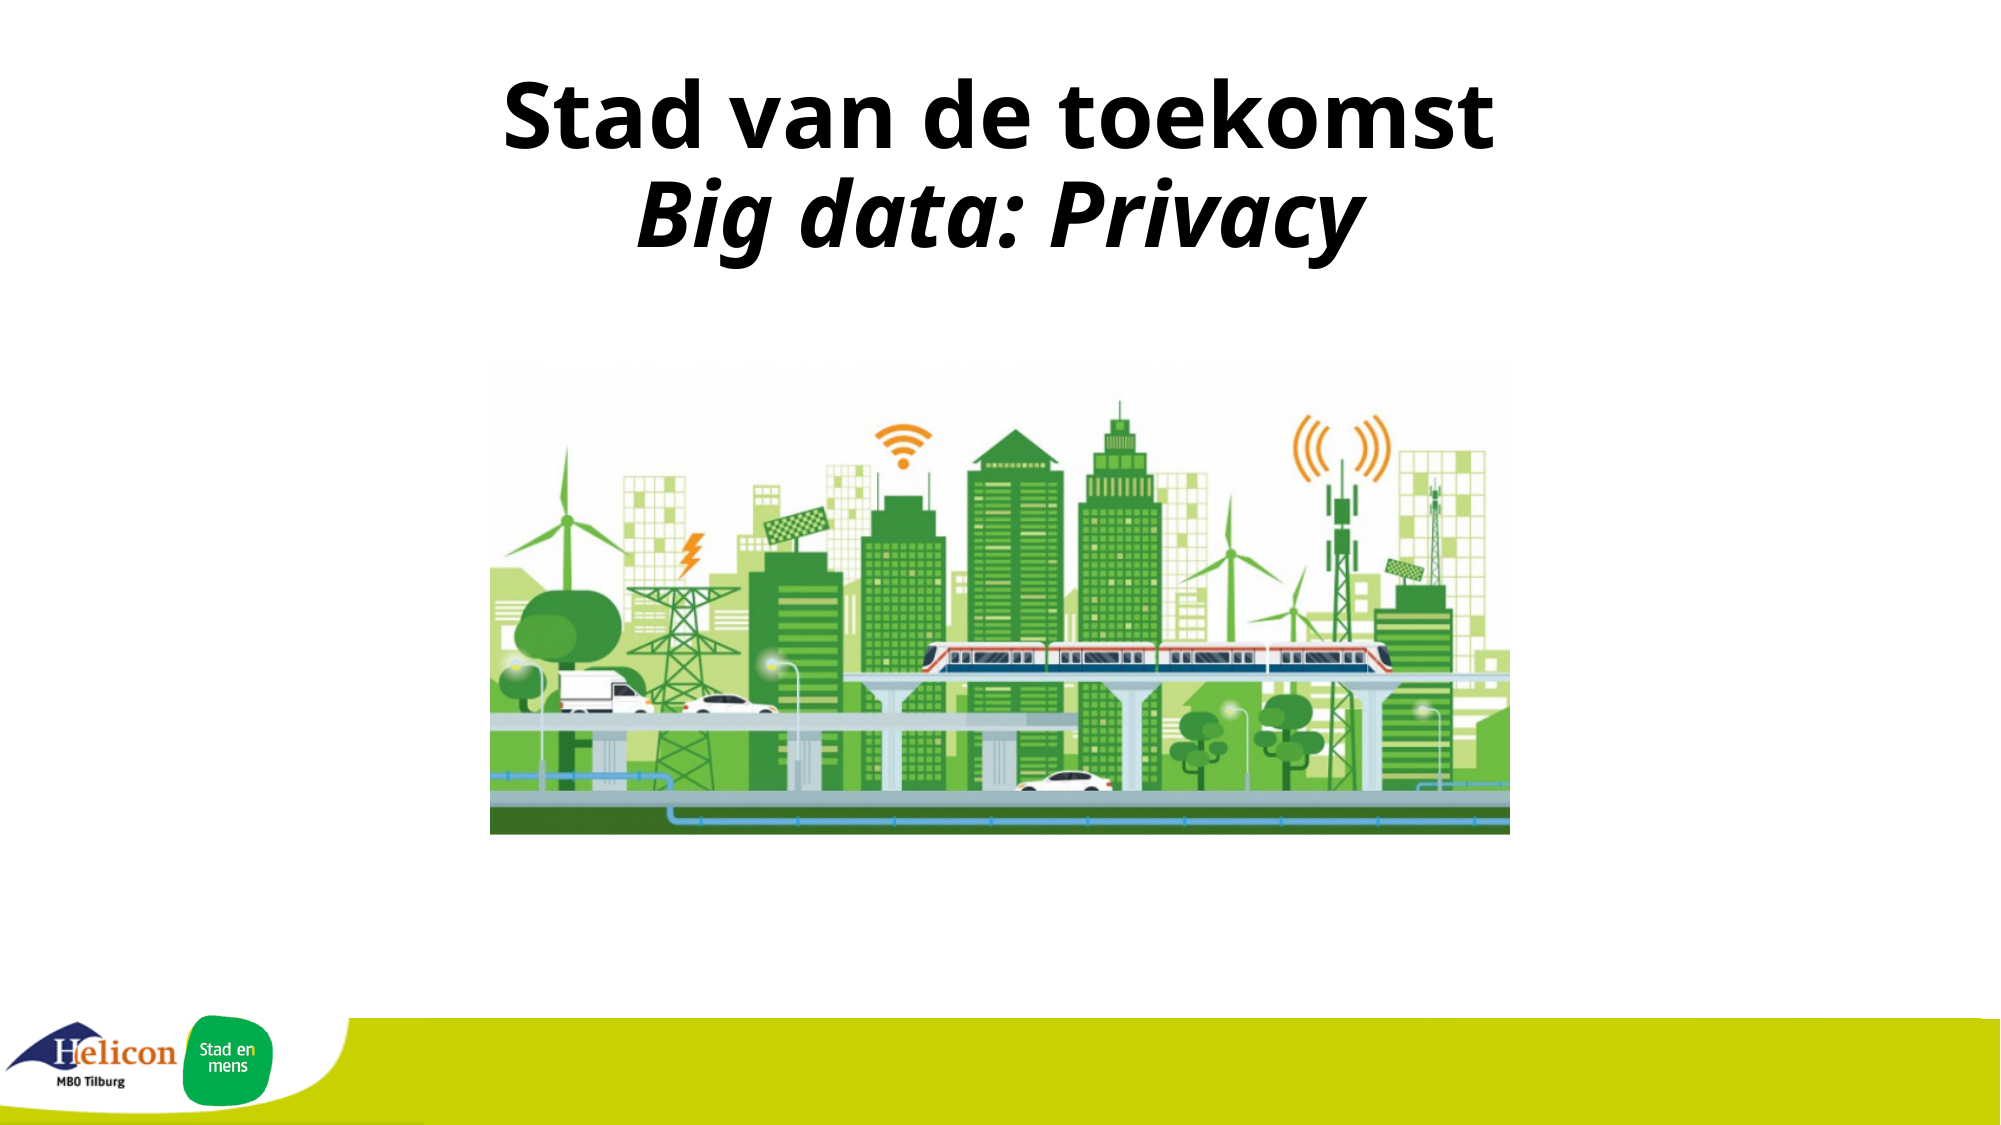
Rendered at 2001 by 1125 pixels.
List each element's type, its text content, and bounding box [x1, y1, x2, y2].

title Stad van de toekomst Big data: Privacy [249, 61, 1751, 230]
picture [0, 1013, 424, 1125]
picture [490, 288, 1510, 914]
